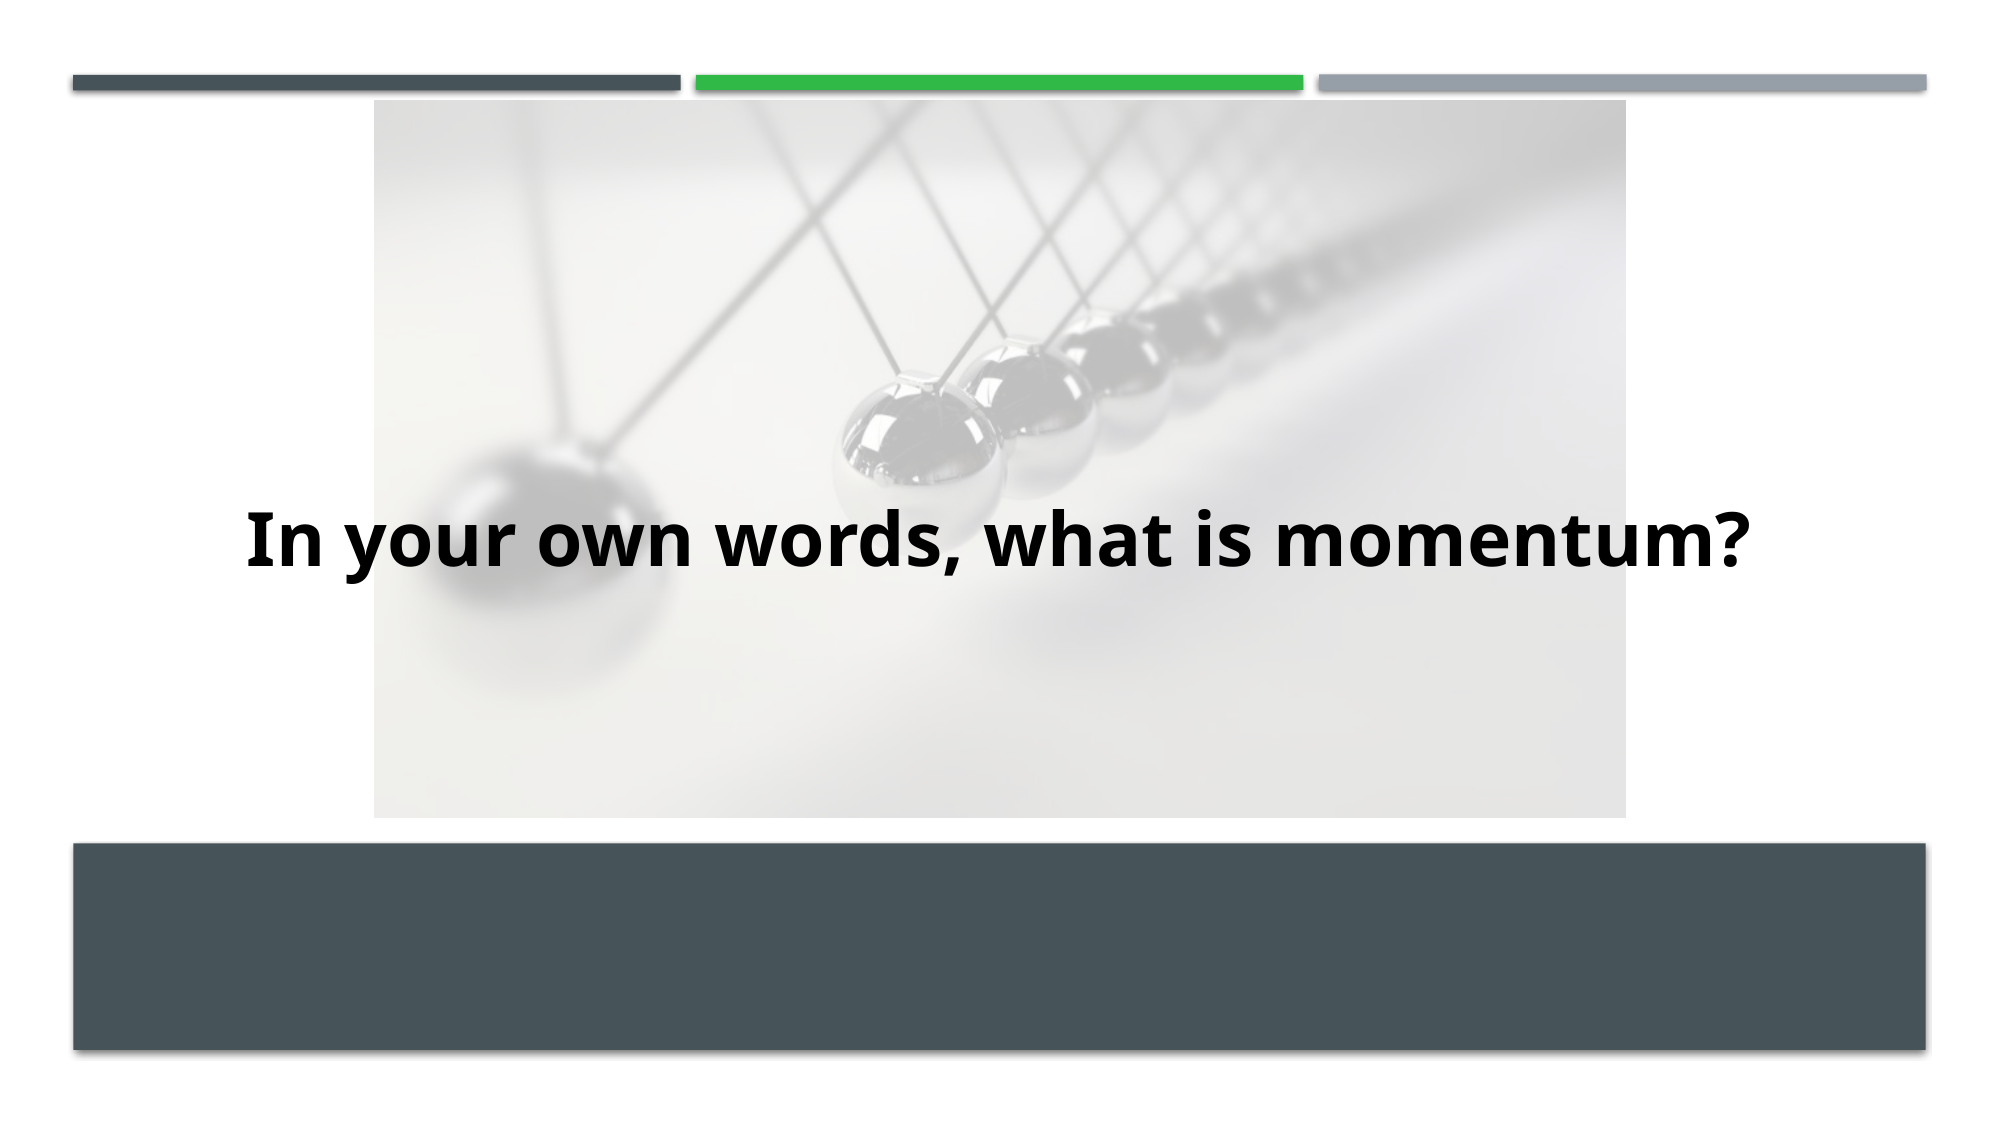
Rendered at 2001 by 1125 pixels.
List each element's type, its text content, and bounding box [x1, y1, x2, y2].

title In your own words, what is momentum? [1633, 236, 1905, 590]
picture [373, 99, 1627, 818]
title In your own words, what is momentum? [95, 236, 367, 590]
